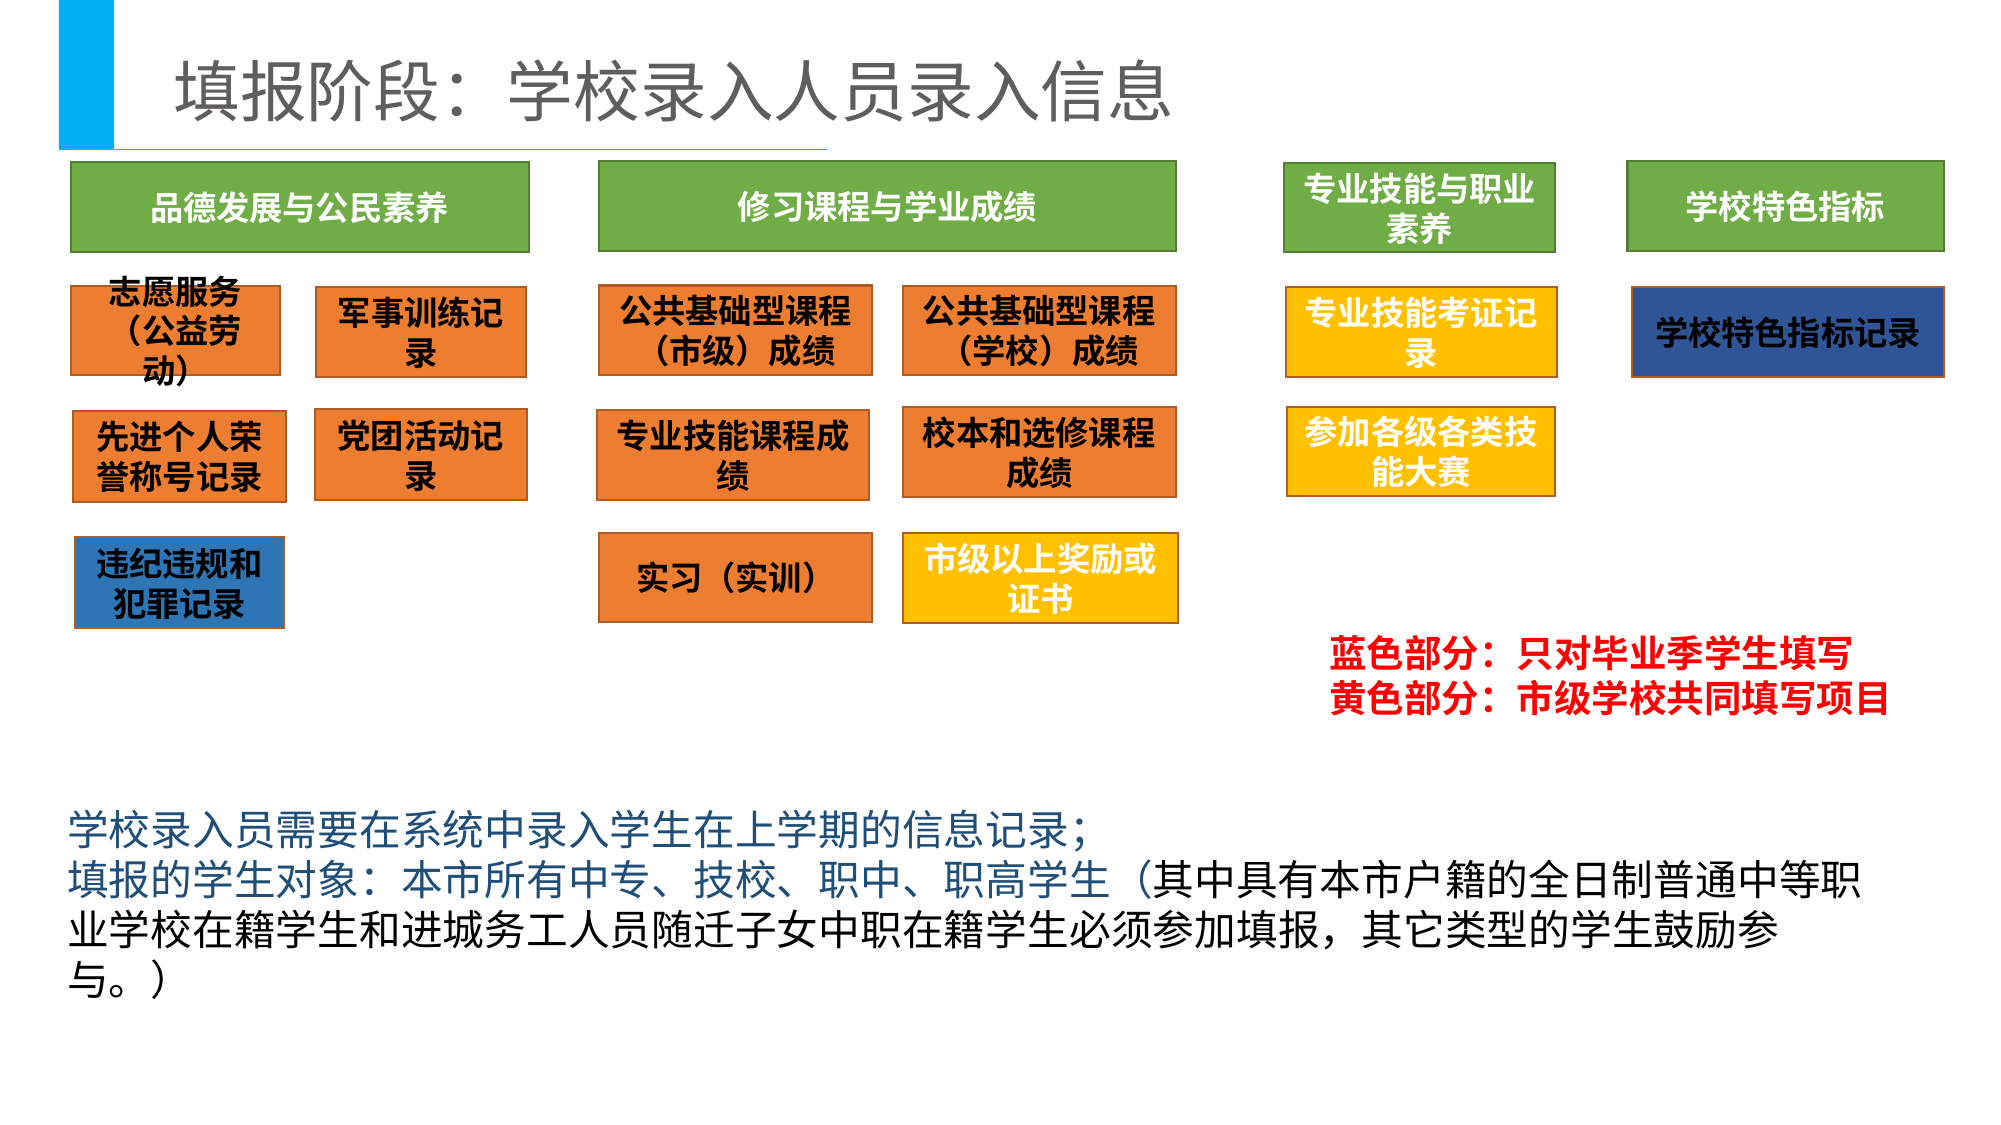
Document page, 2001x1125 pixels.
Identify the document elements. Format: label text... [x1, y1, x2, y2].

text_box 志愿服务（公益劳动） [70, 285, 281, 376]
text_box 修习课程与学业成绩 [598, 160, 1177, 252]
text_box 专业技能与职业素养 [1283, 162, 1556, 253]
text_box 品德发展与公民素养 [70, 161, 530, 253]
text_box 蓝色部分：只对毕业季学生填写 黄色部分：市级学校共同填写项目 [1314, 623, 1907, 773]
text_box 学校特色指标 [1626, 160, 1945, 252]
text_box 专业技能课程成绩 [596, 409, 870, 501]
text_box 党团活动记录 [314, 408, 528, 501]
text_box 违纪违规和犯罪记录 [74, 536, 285, 629]
text_box 学校特色指标记录 [1631, 286, 1945, 378]
text_box 专业技能考证记录 [1285, 286, 1558, 378]
text_box 公共基础型课程（市级）成绩 [598, 284, 873, 376]
text_box 参加各级各类技能大赛 [1286, 406, 1556, 497]
text_box 市级以上奖励或证书 [902, 532, 1179, 624]
text_box 校本和选修课程成绩 [902, 406, 1177, 498]
text_box 实习（实训） [598, 532, 873, 623]
text_box 军事训练记录 [315, 286, 527, 378]
text_box 先进个人荣誉称号记录 [72, 410, 287, 503]
text_box 公共基础型课程（学校）成绩 [902, 285, 1177, 376]
text_box 填报阶段：学校录入人员录入信息 [158, 42, 1519, 138]
text_box 学校录入员需要在系统中录入学生在上学期的信息记录； 填报的学生对象：本市所有中专、技校、职中、职高学生（其中具有本市户籍的全日制普通中等职业学校在籍学生和进城务工人员随迁子女中职在籍学生必须参加填报，其它类型的学生鼓励参与。） [52, 796, 1901, 1012]
